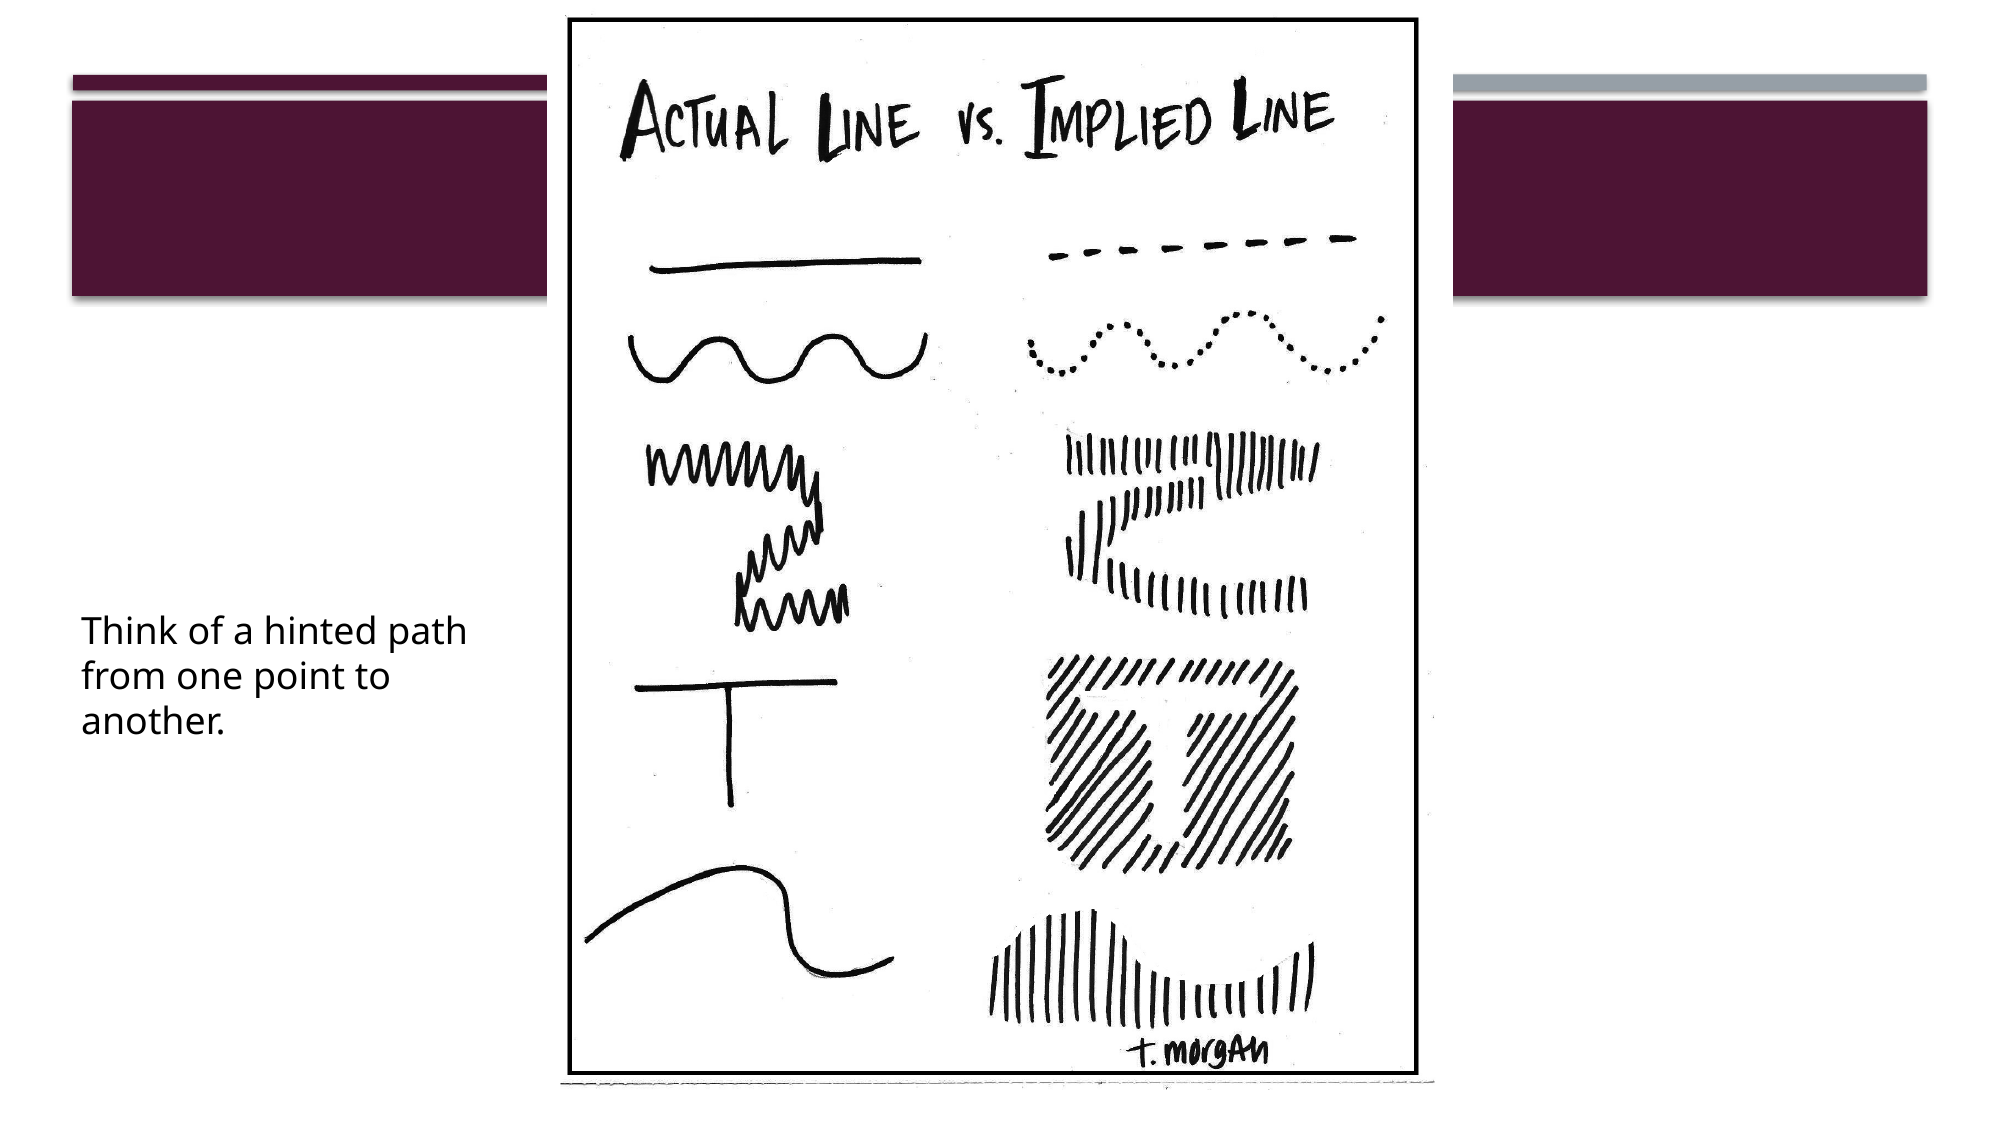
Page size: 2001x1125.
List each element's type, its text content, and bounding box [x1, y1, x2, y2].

text_box Think of a hinted path from one point to another. [66, 599, 504, 750]
picture [546, 0, 1454, 1125]
